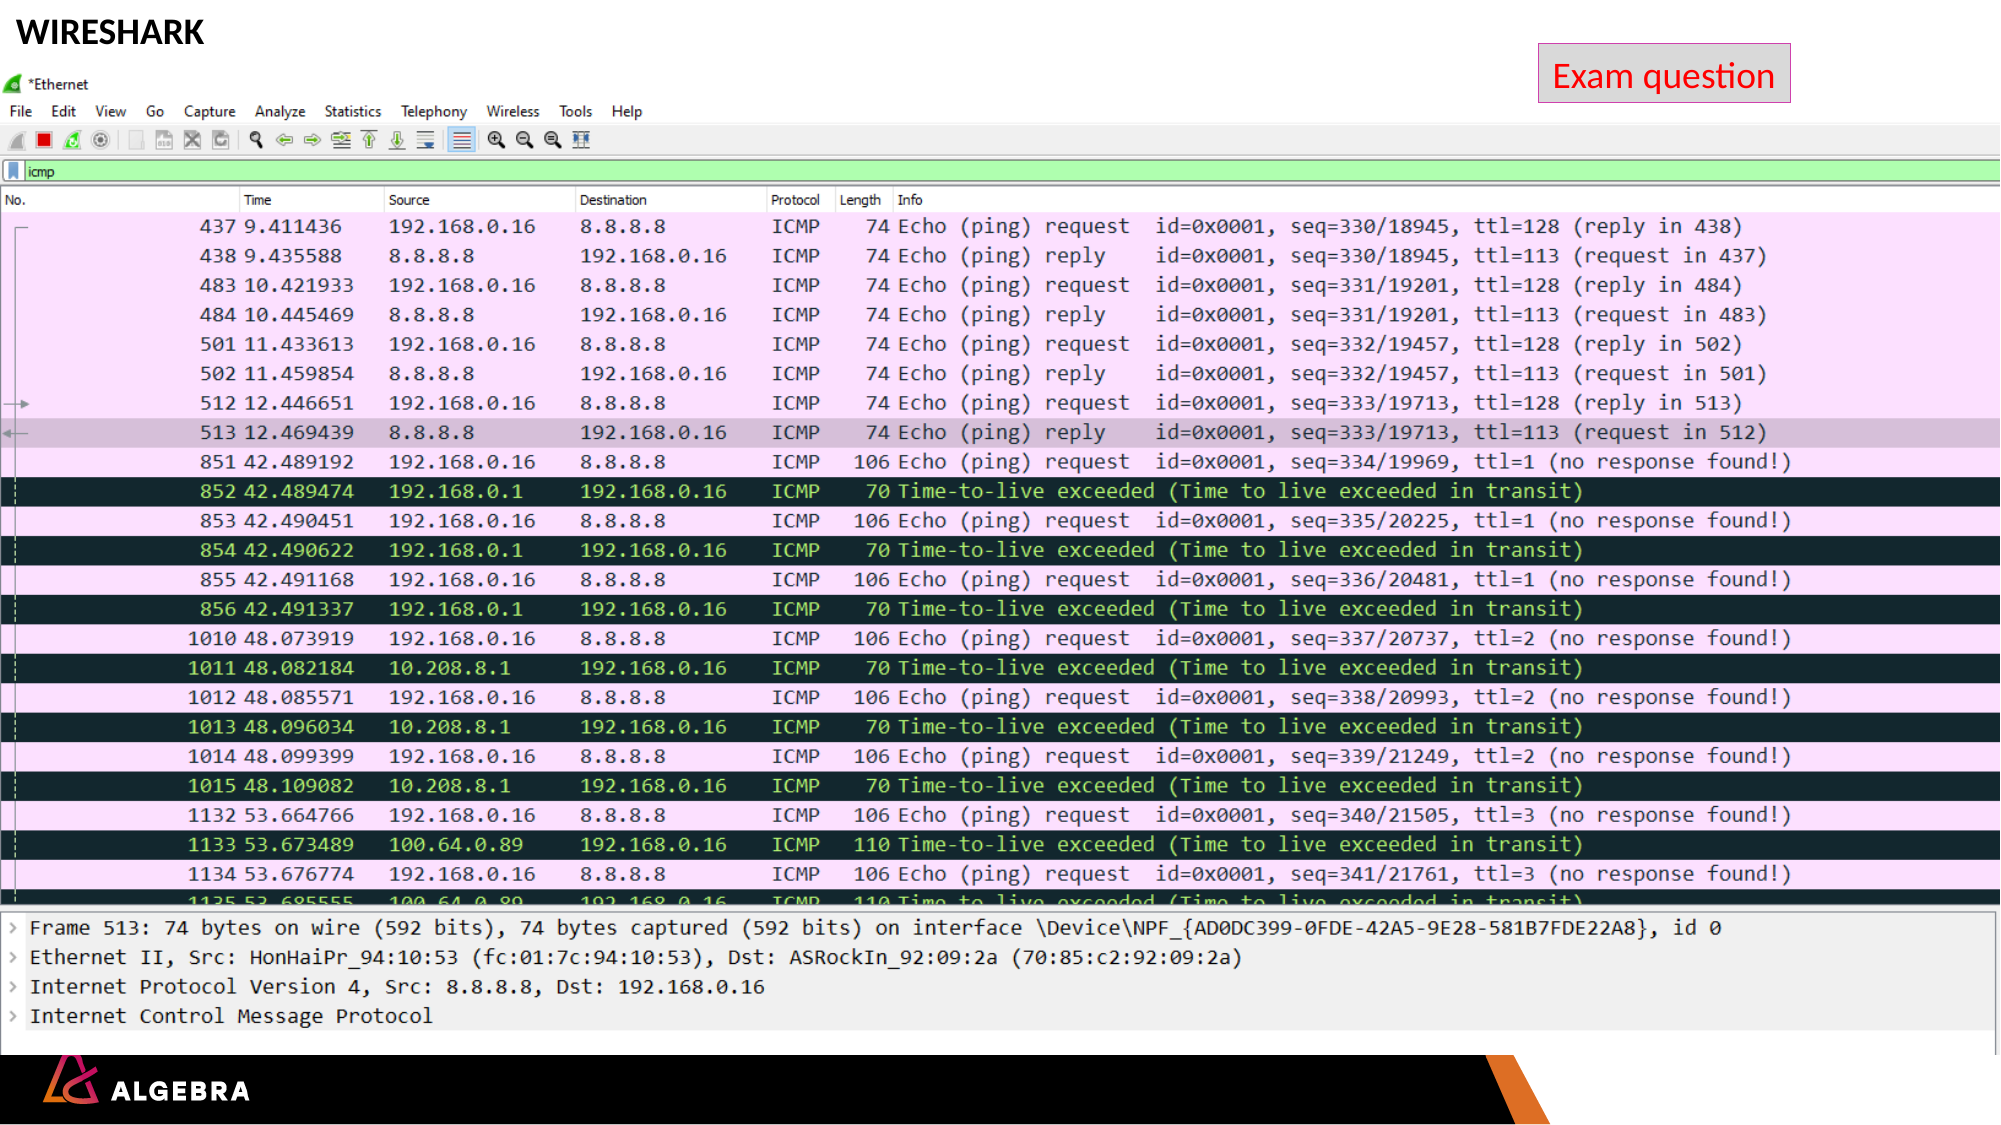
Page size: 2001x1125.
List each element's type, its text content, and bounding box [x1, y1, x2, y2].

text_box Exam question [1538, 43, 1791, 70]
picture [0, 70, 2000, 1125]
text_box WIRESHARK [1, 0, 220, 60]
